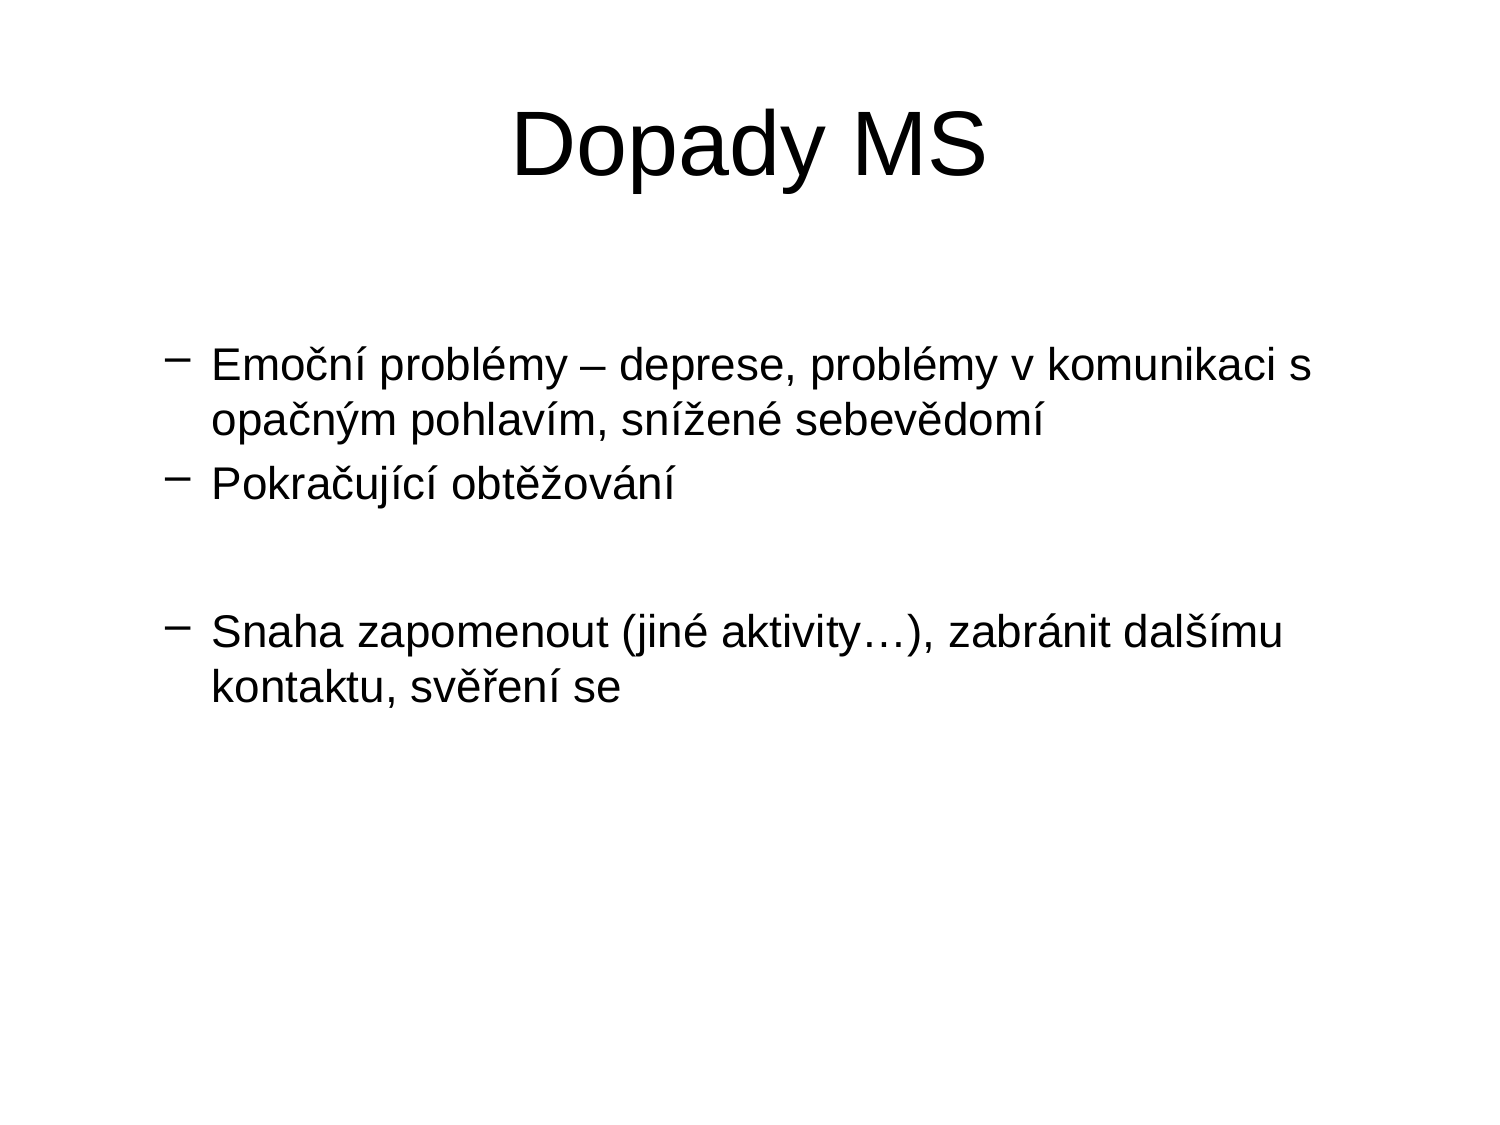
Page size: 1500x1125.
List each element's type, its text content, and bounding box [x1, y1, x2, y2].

list Emoční problémy – deprese, problémy v komunikaci s opačným pohlavím, snížené sebevědomí Pokračující obtěžování Snaha zapomenout (jiné aktivity…), zabránit dalšímu kontaktu, svěření se [74, 262, 1426, 1006]
title Dopady MS [74, 44, 1426, 233]
